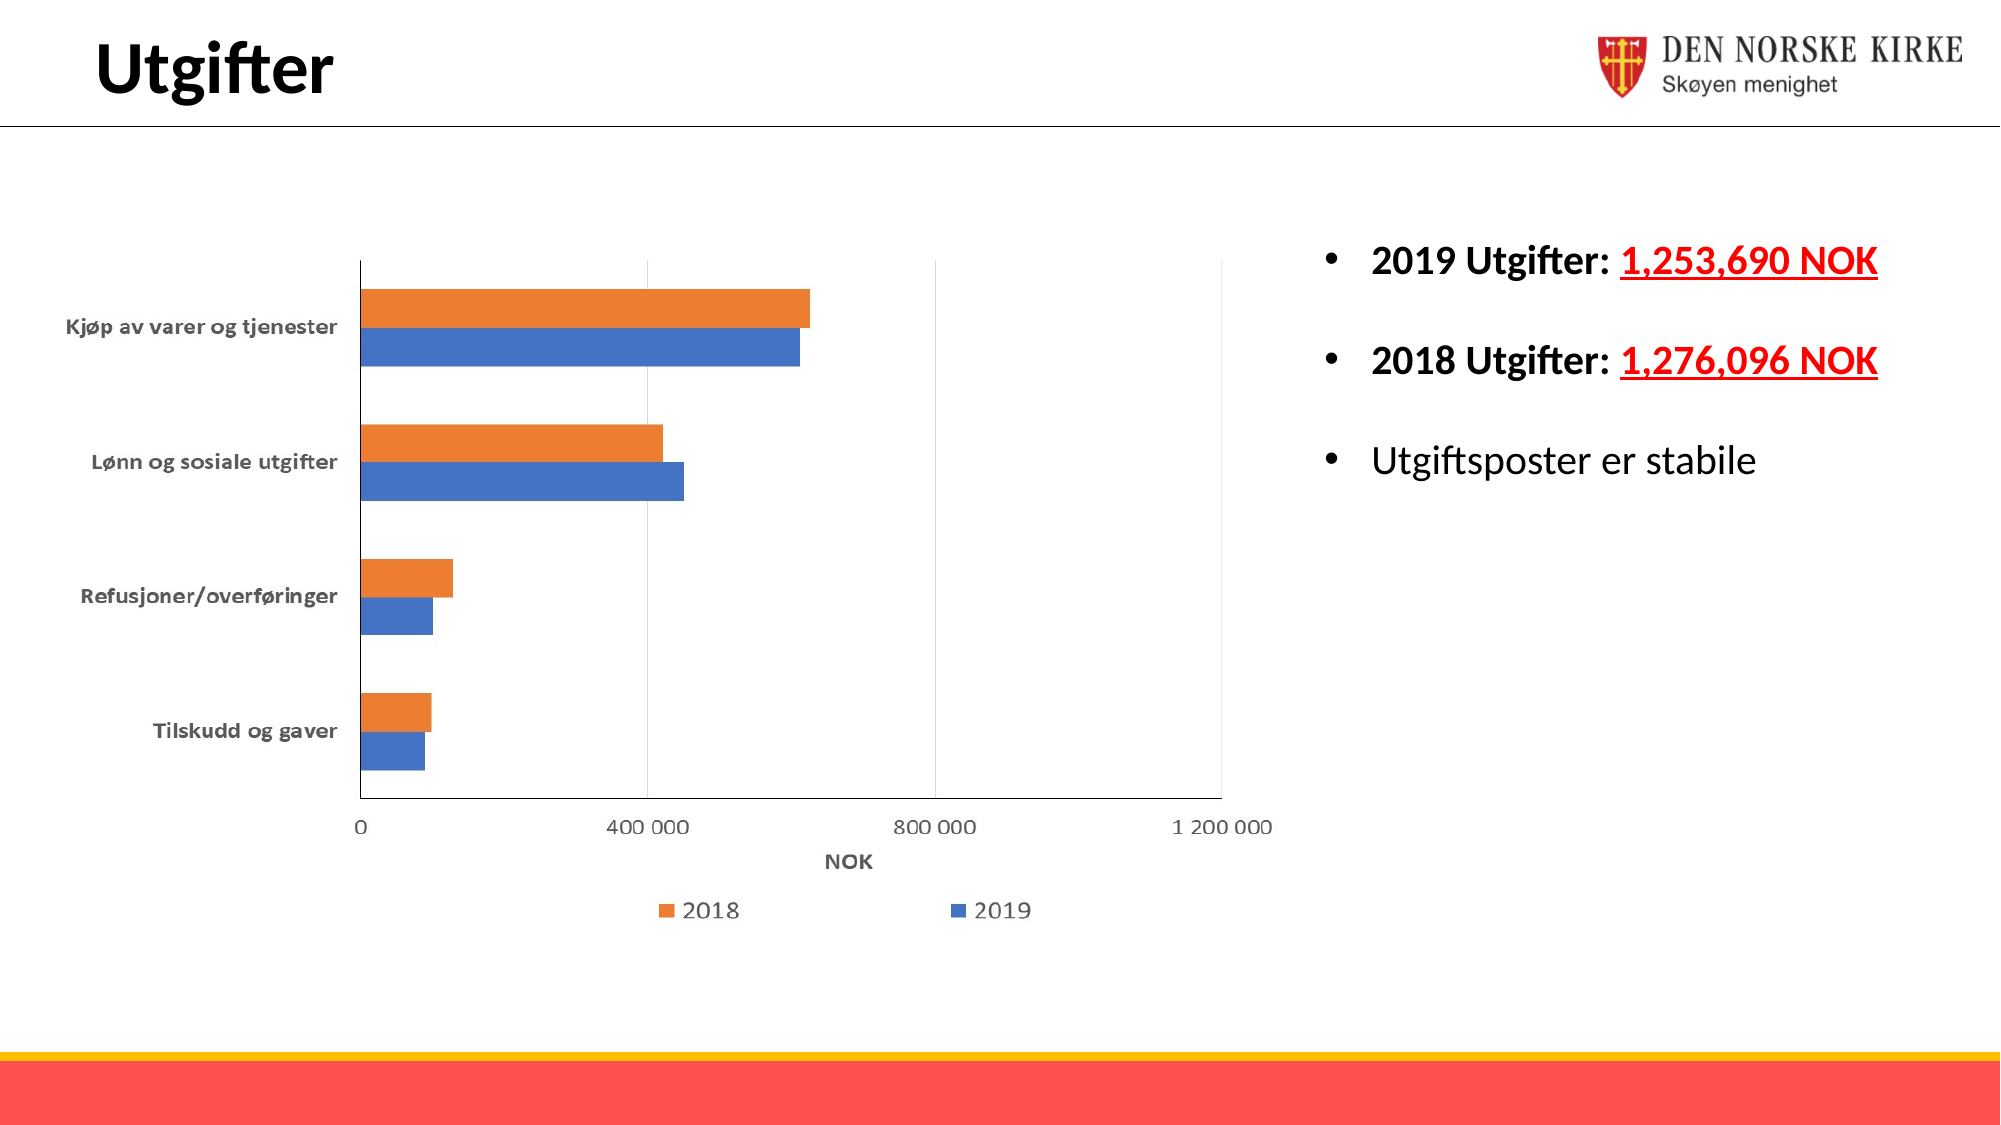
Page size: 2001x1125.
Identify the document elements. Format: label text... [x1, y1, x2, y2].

text_box [0, 1061, 2000, 1125]
text_box Utgifter [80, 11, 1228, 117]
picture [1578, 25, 2000, 118]
text_box 2019 Utgifter: 1,253,690 NOK 2018 Utgifter: 1,276,096 NOK Utgiftsposter er stabile [1309, 225, 1961, 491]
picture [26, 230, 1283, 954]
text_box [0, 1052, 2000, 1061]
